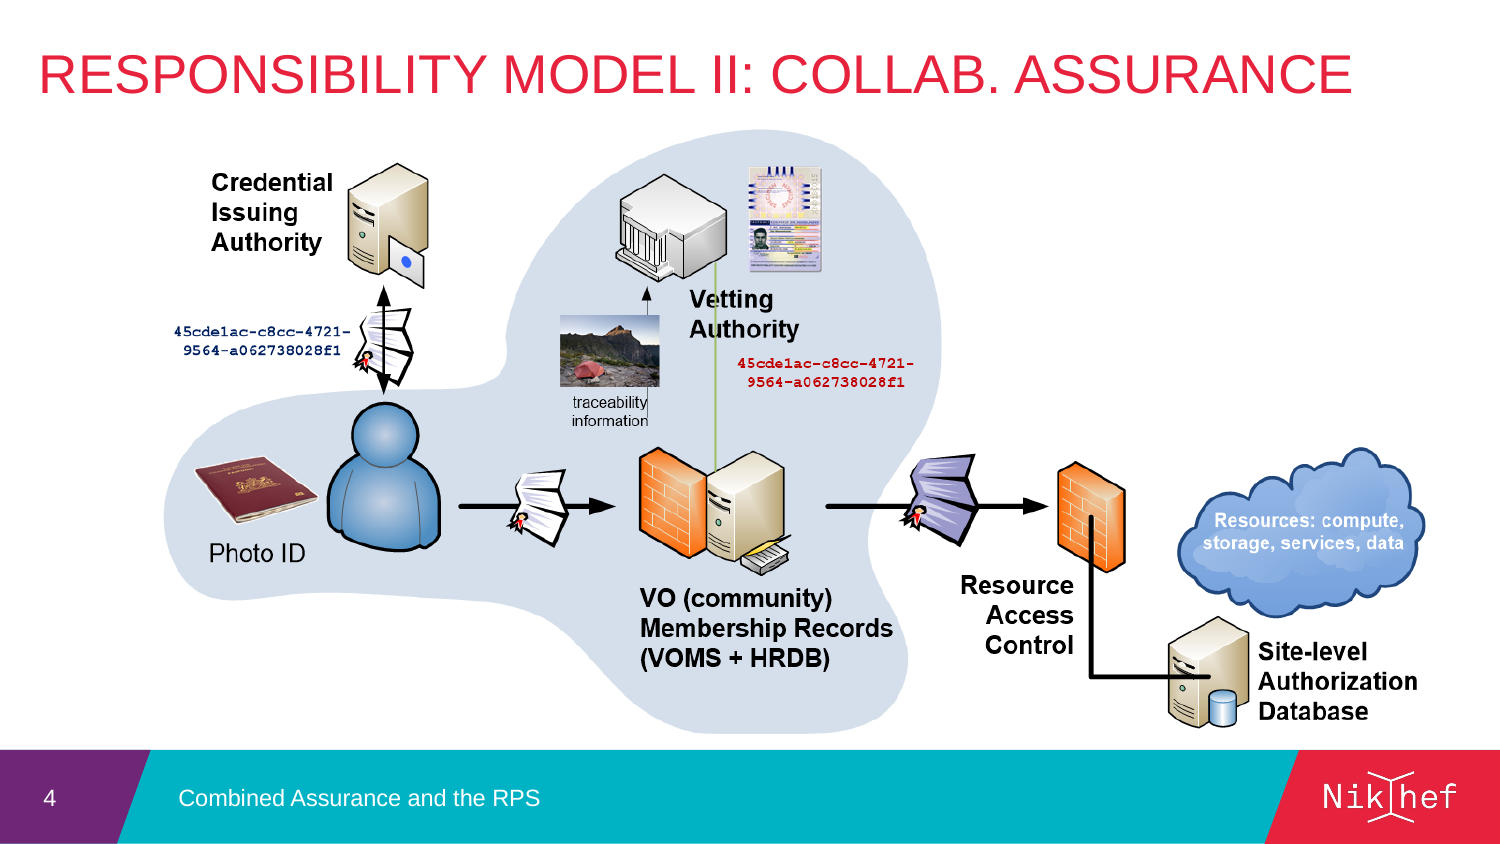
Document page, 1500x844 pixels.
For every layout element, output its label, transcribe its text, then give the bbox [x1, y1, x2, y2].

footer Combined Assurance and the RPS [163, 755, 1244, 838]
slide_number 4 [42, 782, 73, 812]
list Responsibility model II: Collab. AssurancE [38, 38, 1462, 106]
picture [1324, 771, 1456, 823]
picture [162, 129, 1426, 735]
